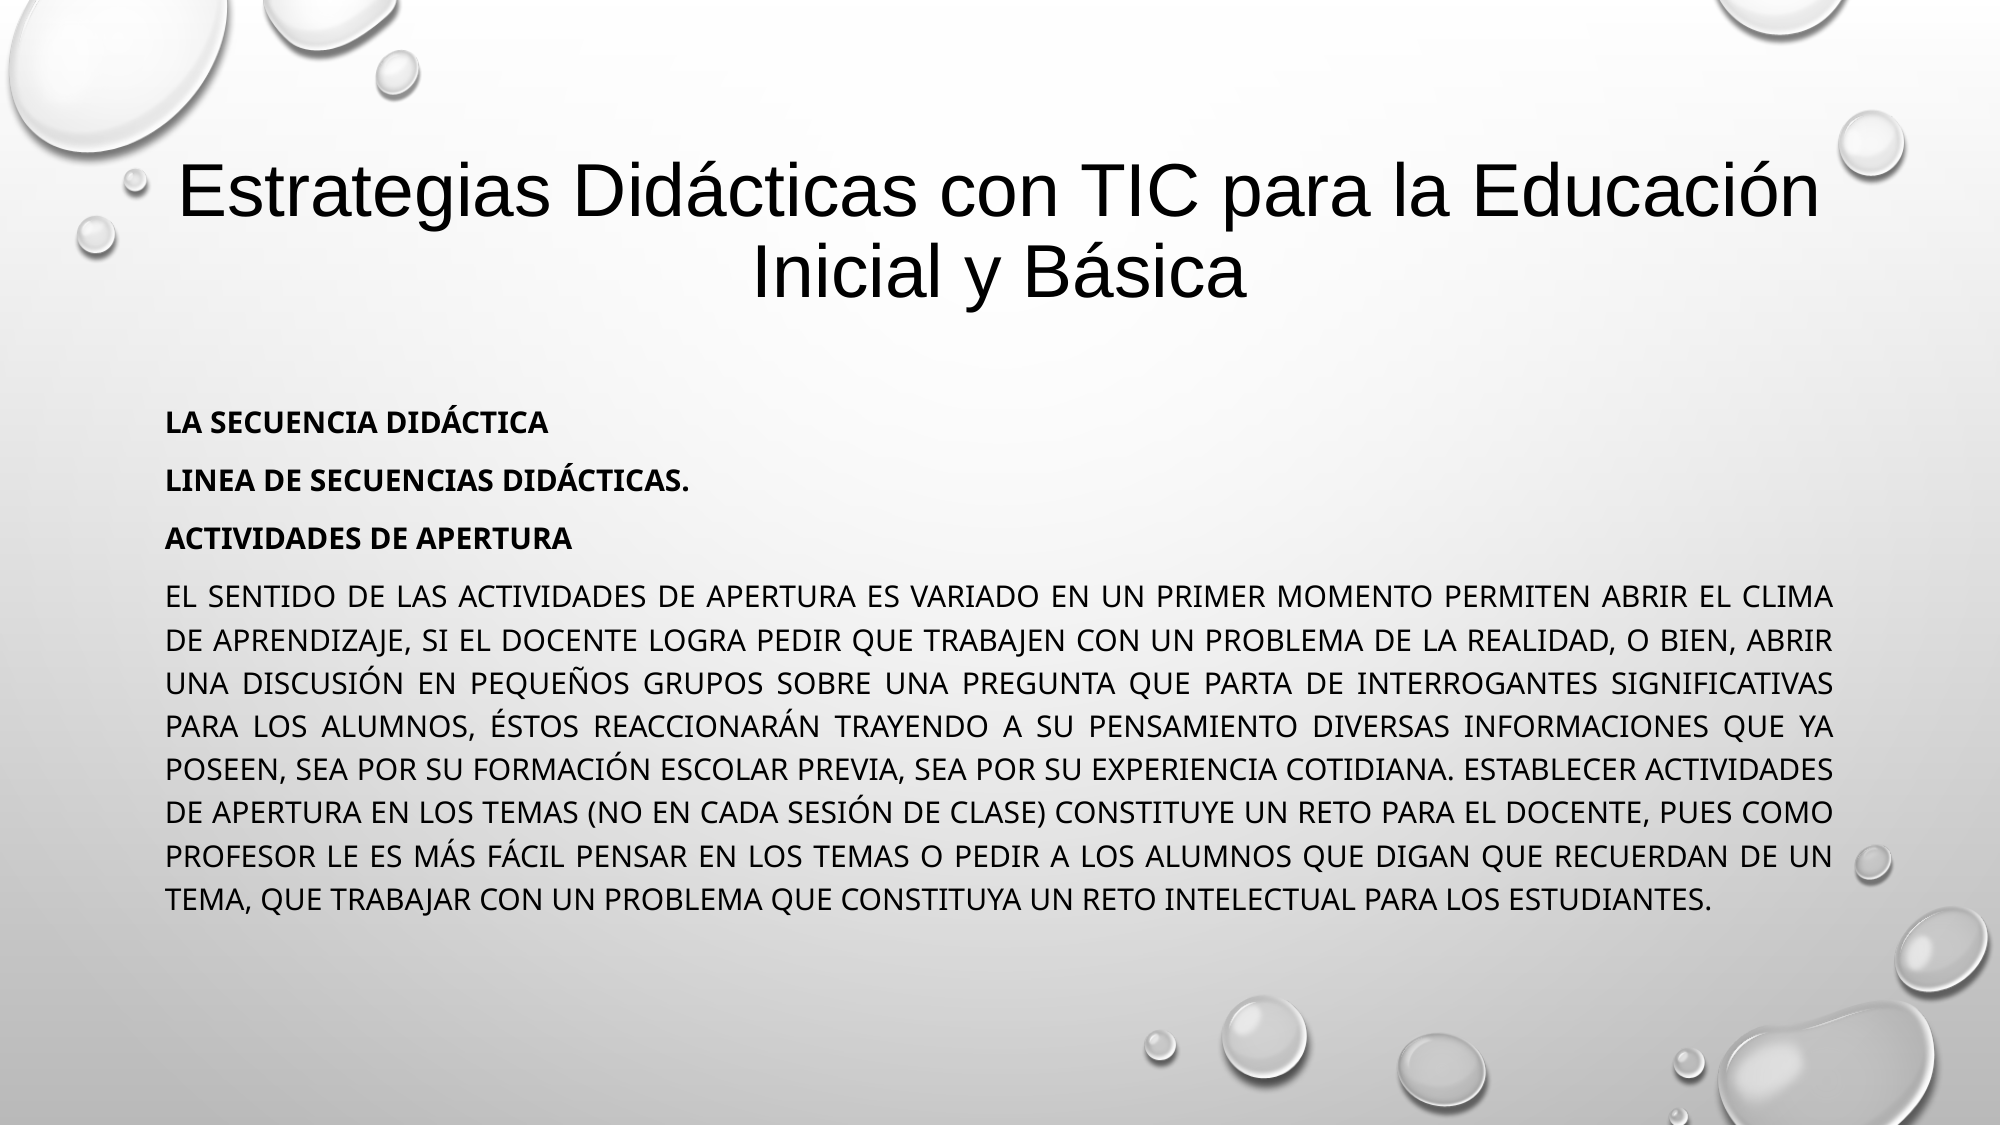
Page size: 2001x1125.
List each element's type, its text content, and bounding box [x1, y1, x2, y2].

list La secuencia didáctica LINEA DE SECUENCIAS DIDÁCTICAS. ACTIVIDADES DE APERTURA El sentido de las actividades de apertura es variado en un primer momento permiten abrir el clima de aprendizaje, si el docente logra pedir que trabajen con un problema de la realidad, o bien, abrir una discusión en pequeños grupos sobre una pregunta que parta de interrogantes significativas para los alumnos, éstos reaccionarán trayendo a su pensamiento diversas informaciones que ya poseen, sea por su formación escolar previa, sea por su experiencia cotidiana. Establecer actividades de apertura en los temas (no en cada sesión de clase) constituye un reto para el docente, pues como profesor le es más fácil pensar en los temas o pedir a los alumnos que digan que recuerdan de un tema, que trabajar con un problema que constituya un reto intelectual para los estudiantes. [149, 388, 1850, 950]
title Estrategias Didácticas con TIC para la Educación Inicial y Básica [149, 101, 1851, 364]
picture [0, 0, 2000, 1125]
